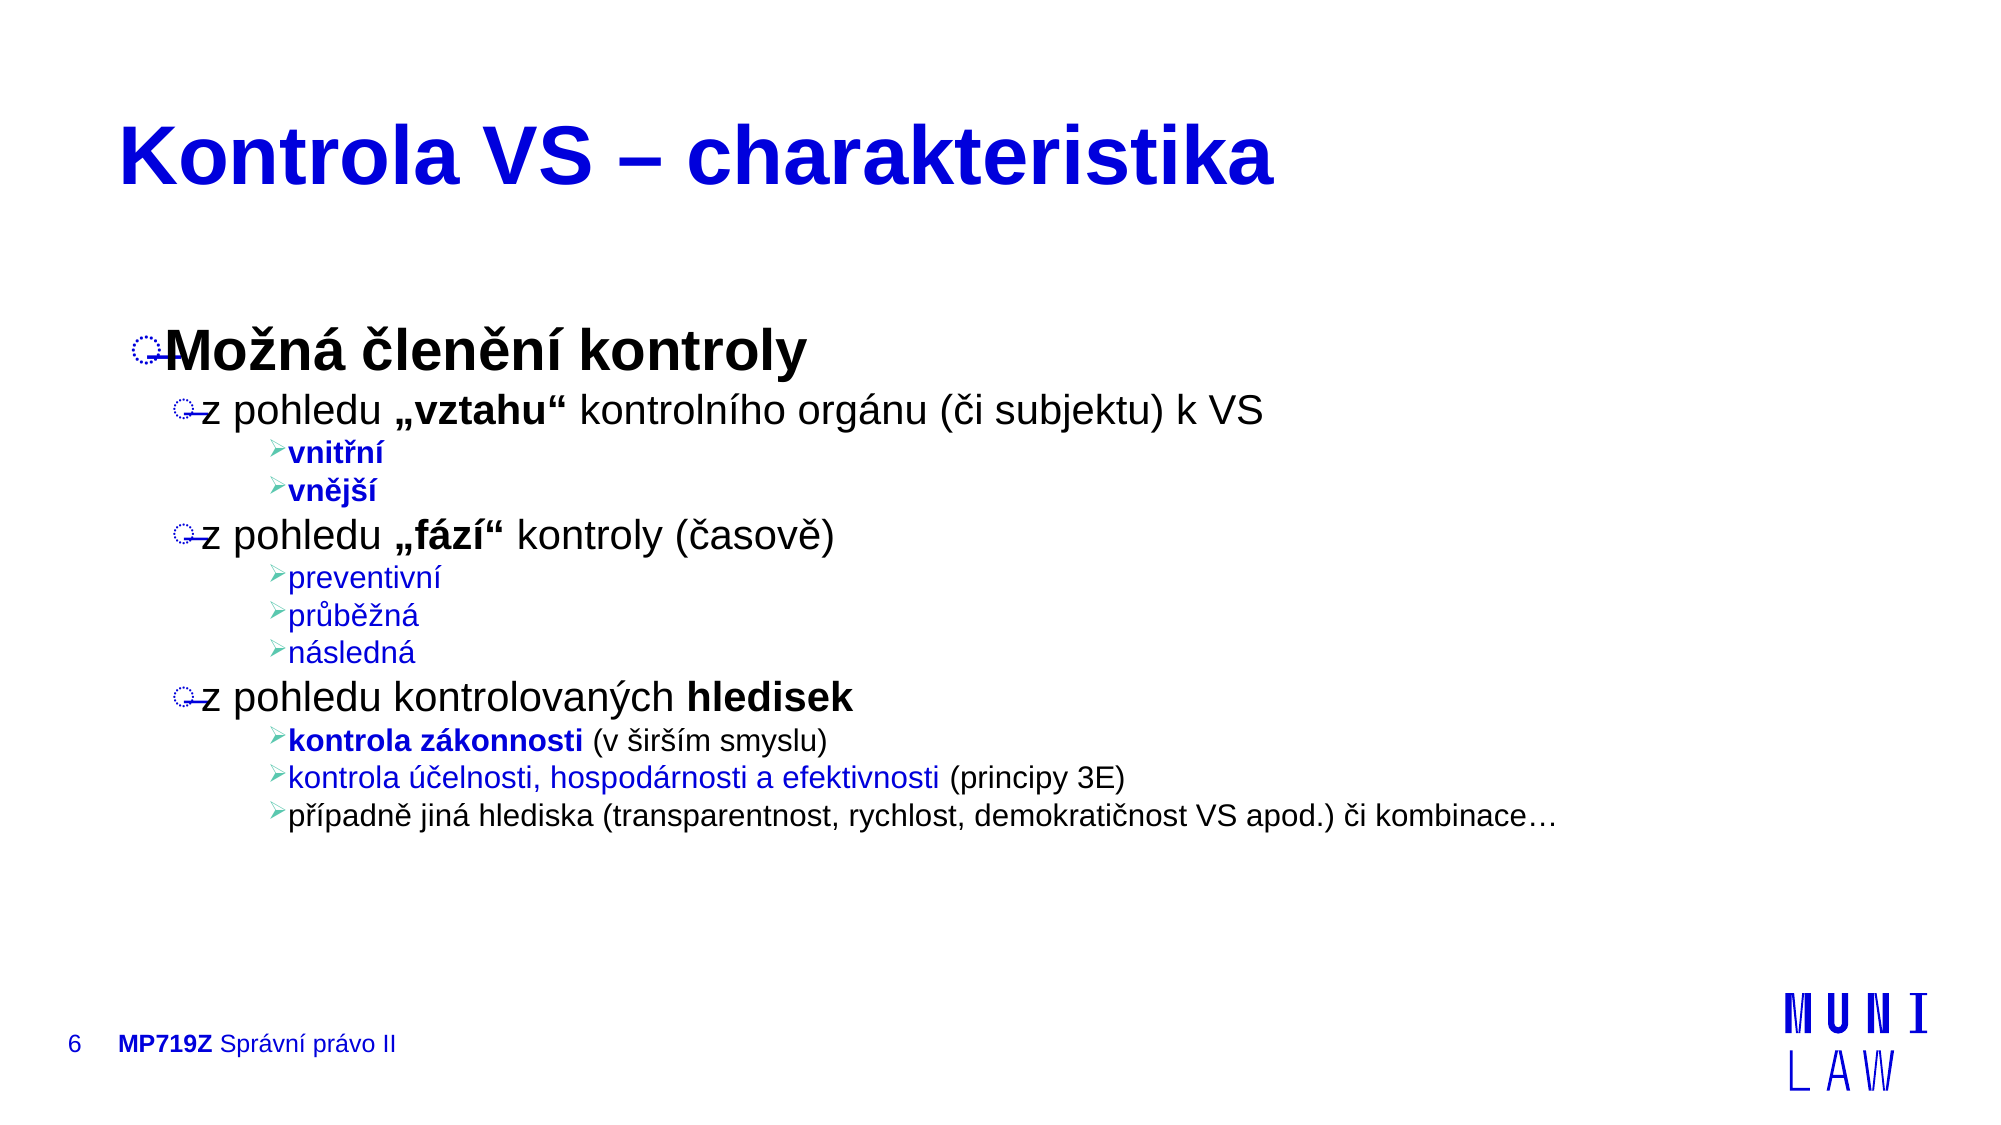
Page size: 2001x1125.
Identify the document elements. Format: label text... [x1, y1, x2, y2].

title Kontrola VS – charakteristika [118, 118, 1883, 193]
footer MP719Z Správní právo II [118, 1021, 1418, 1063]
slide_number 6 [67, 1021, 110, 1063]
list Možná členění kontroly z pohledu „vztahu“ kontrolního orgánu (či subjektu) k VS vnitřní vnější z pohledu „fází“ kontroly (časově) preventivní průběžná následná z pohledu kontrolovaných hledisek kontrola zákonnosti (v širším smyslu) kontrola účelnosti, hospodárnosti a efektivnosti (principy 3E) případně jiná hlediska (transparentnost, rychlost, demokratičnost VS apod.) či kombinace… [118, 277, 1883, 957]
